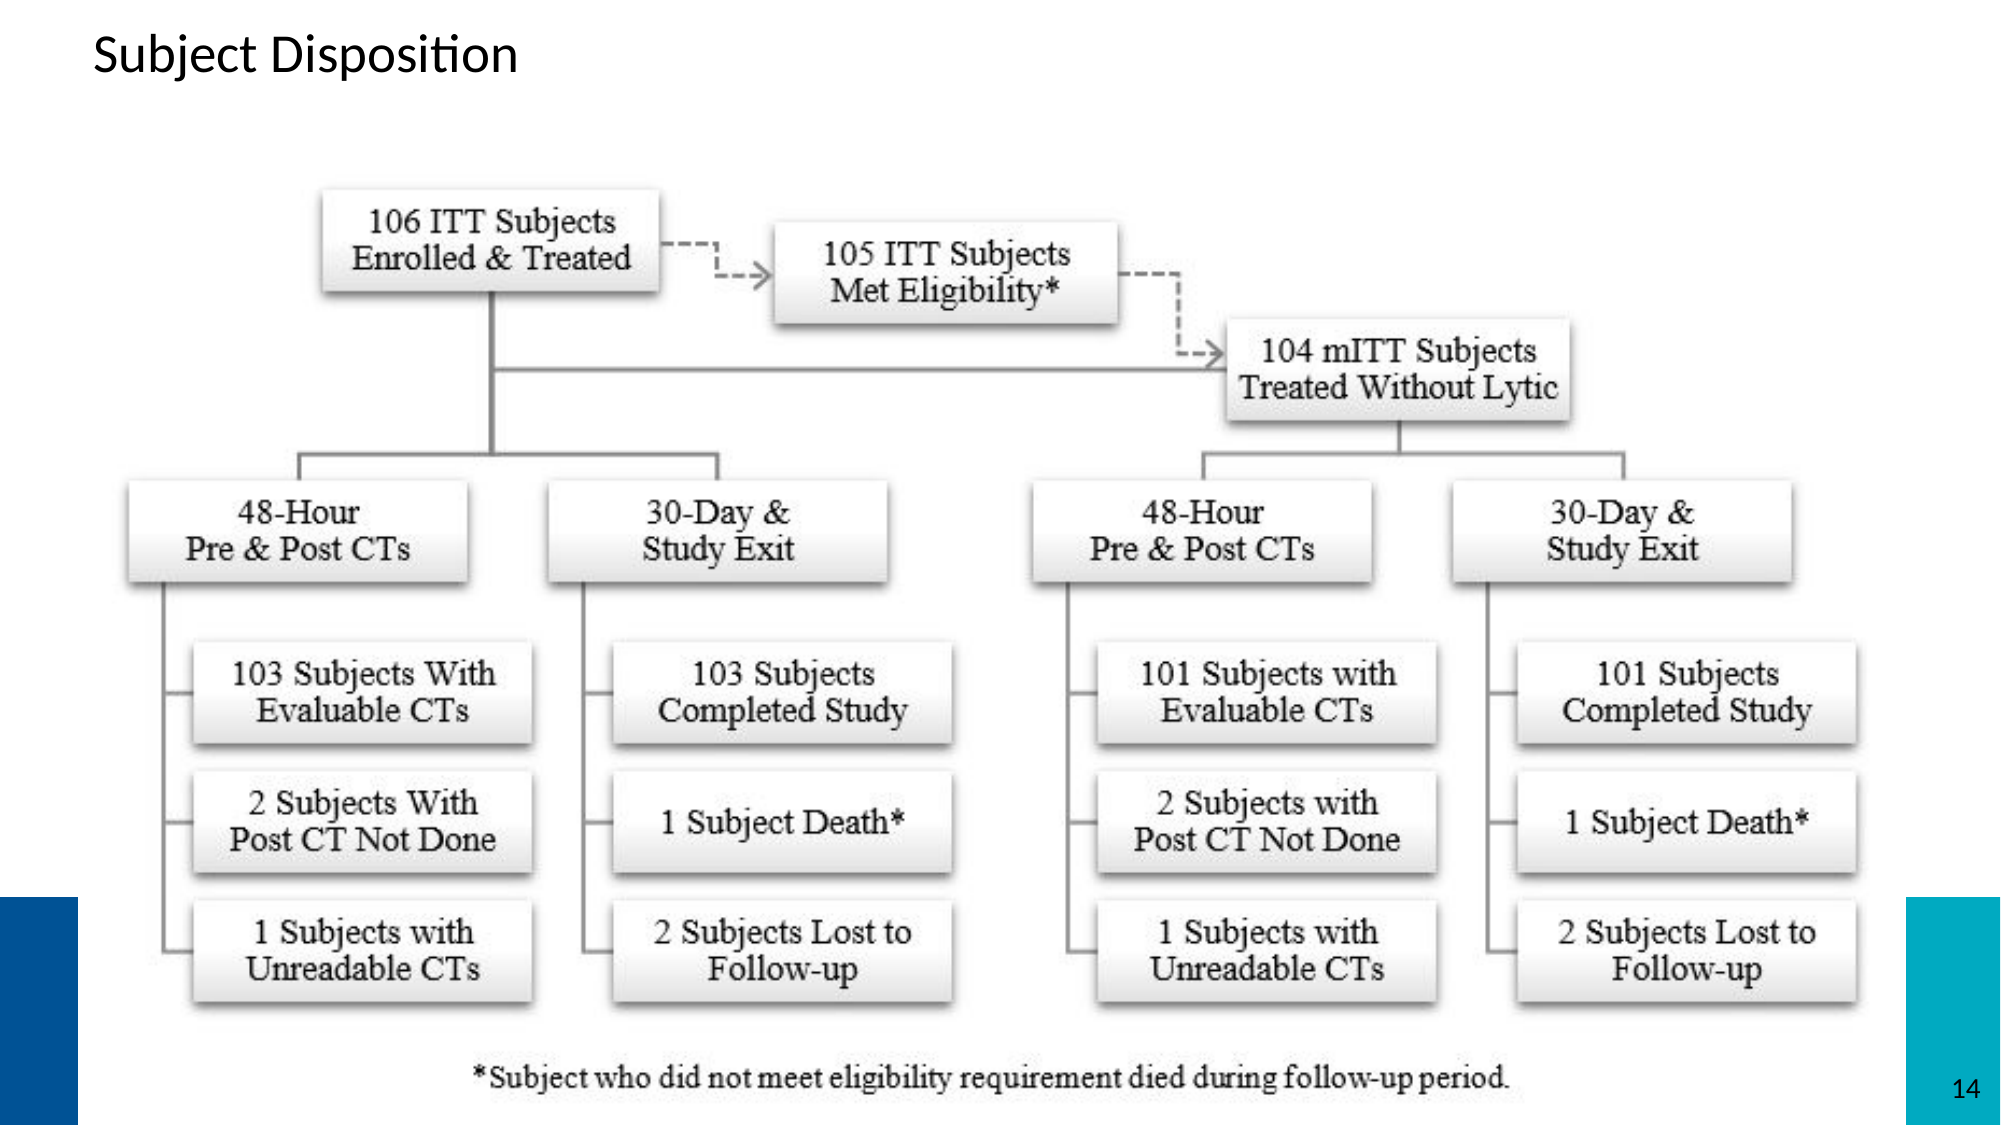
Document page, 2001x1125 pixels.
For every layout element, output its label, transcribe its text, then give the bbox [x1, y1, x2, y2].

text_box 14 [1931, 1048, 2000, 1125]
title Subject Disposition [78, 17, 1822, 93]
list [78, 156, 1906, 1125]
